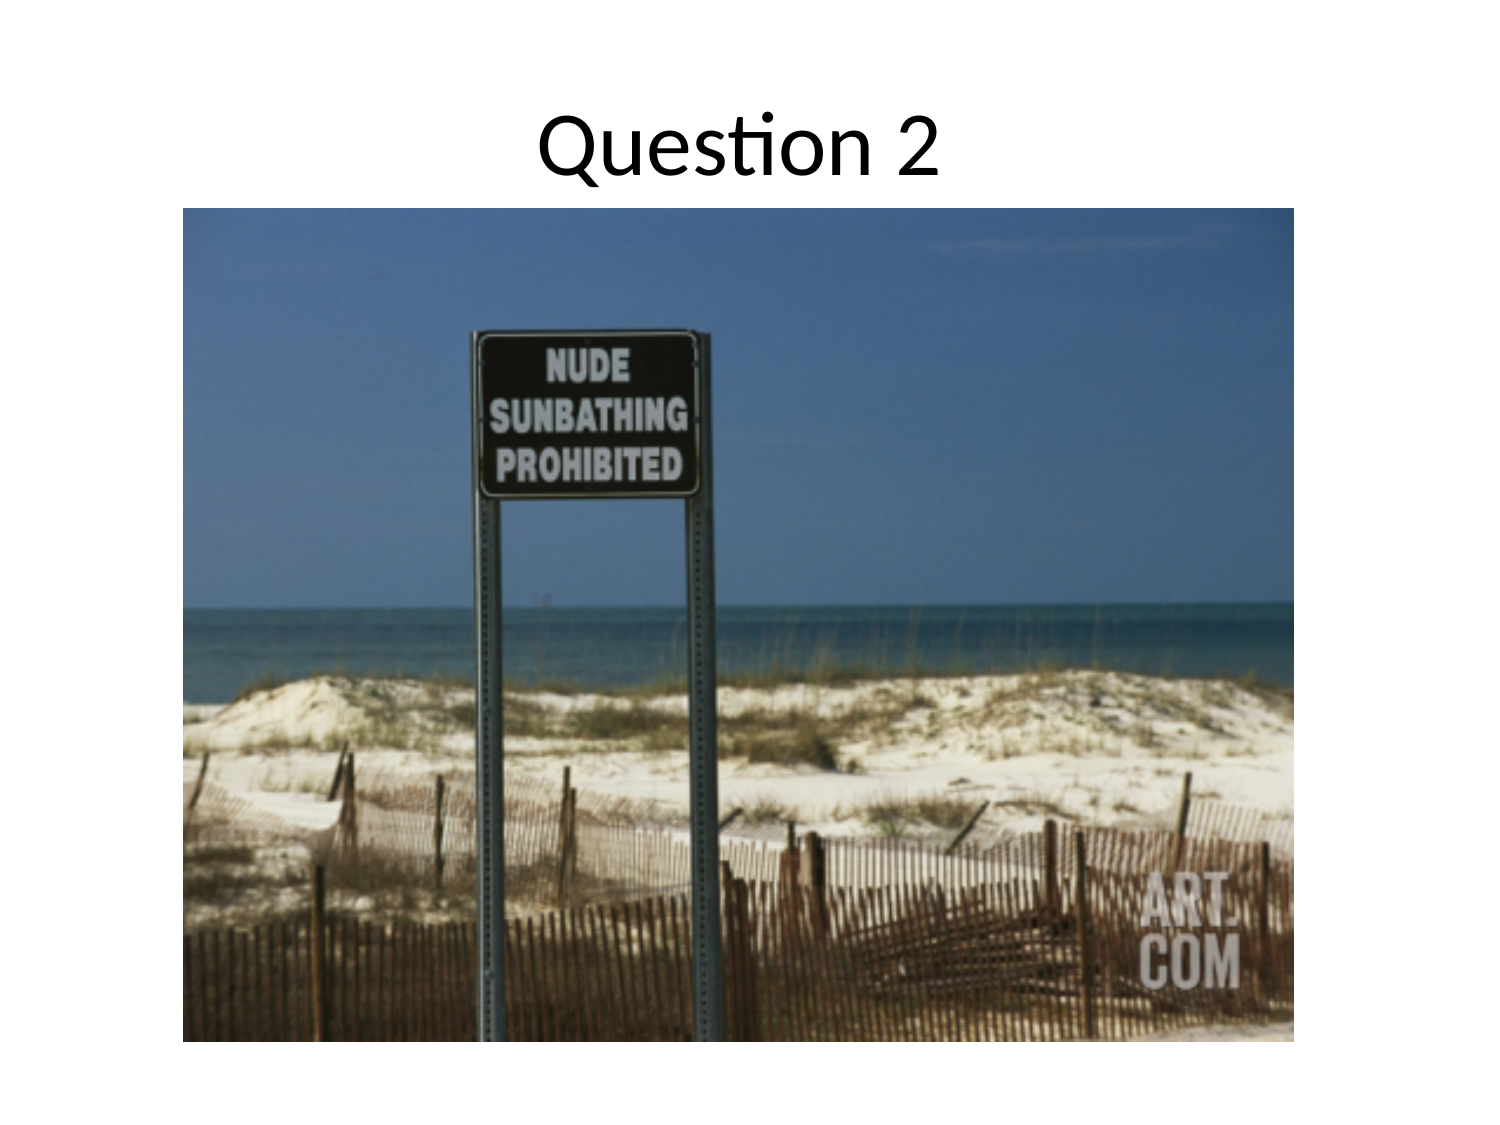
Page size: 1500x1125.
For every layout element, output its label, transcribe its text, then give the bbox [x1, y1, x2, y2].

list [182, 207, 1294, 1042]
title Question 2 [75, 45, 1425, 233]
